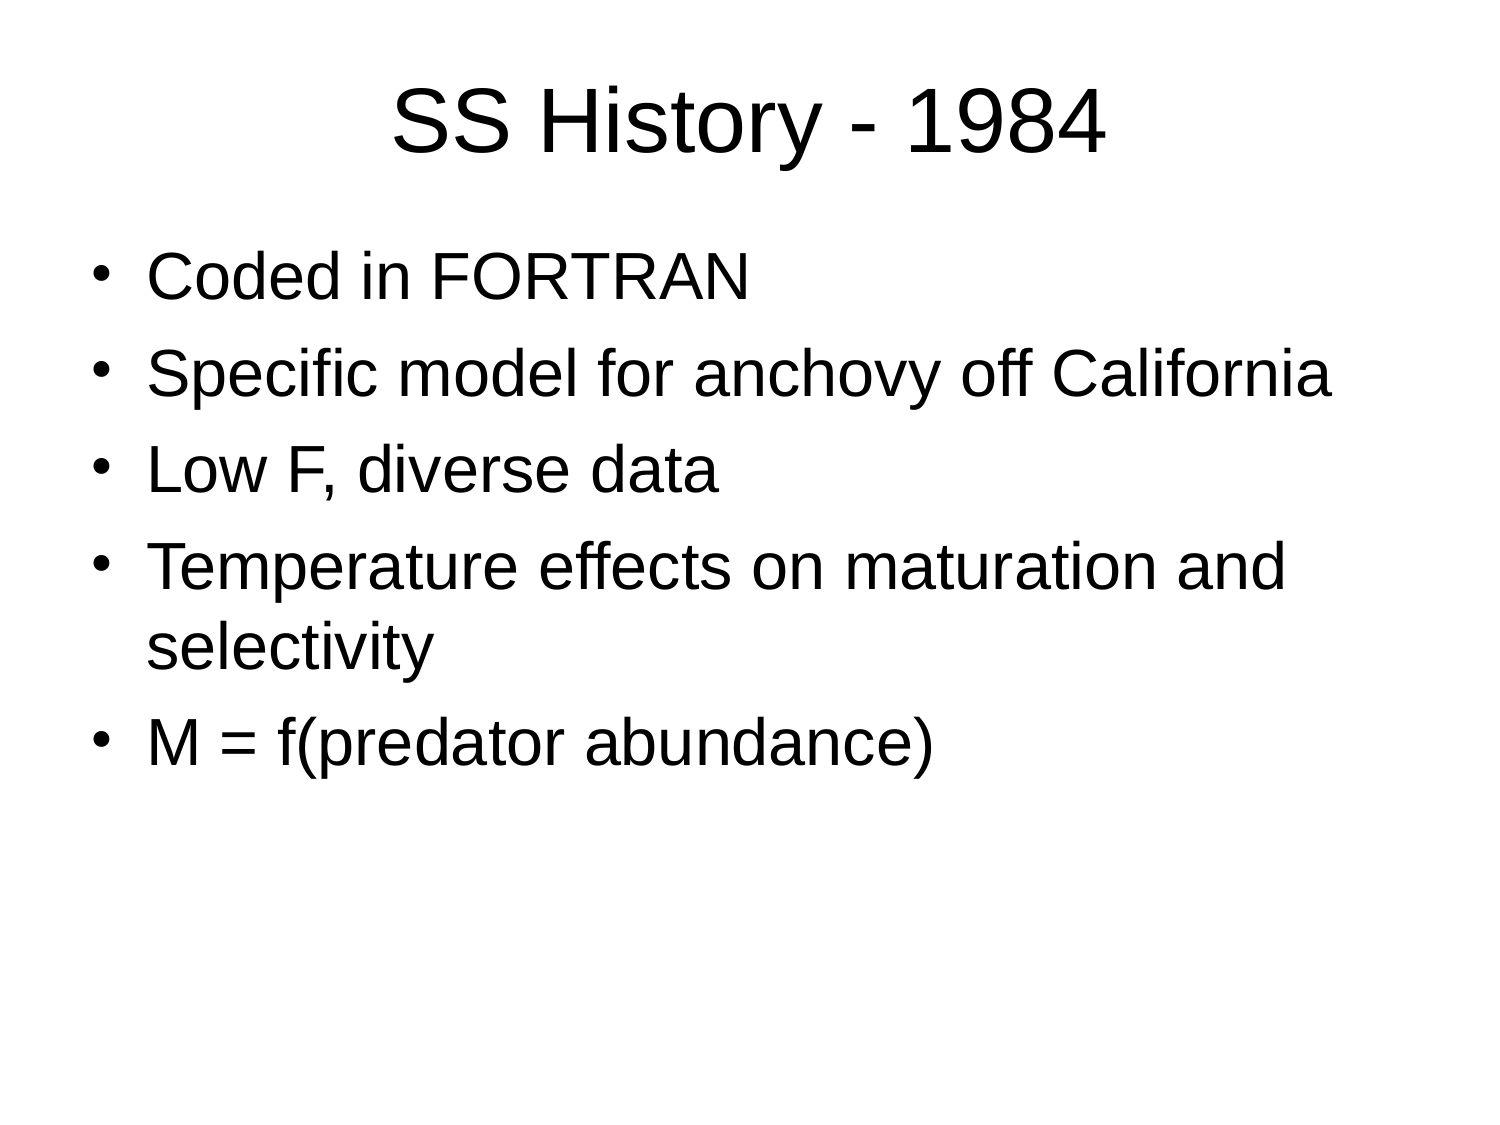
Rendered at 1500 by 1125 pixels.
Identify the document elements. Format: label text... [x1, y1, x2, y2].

title SS History - 1984 [74, 44, 1425, 188]
list Coded in FORTRAN Specific model for anchovy off California Low F, diverse data Temperature effects on maturation and selectivity M = f(predator abundance) [74, 224, 1425, 1050]
